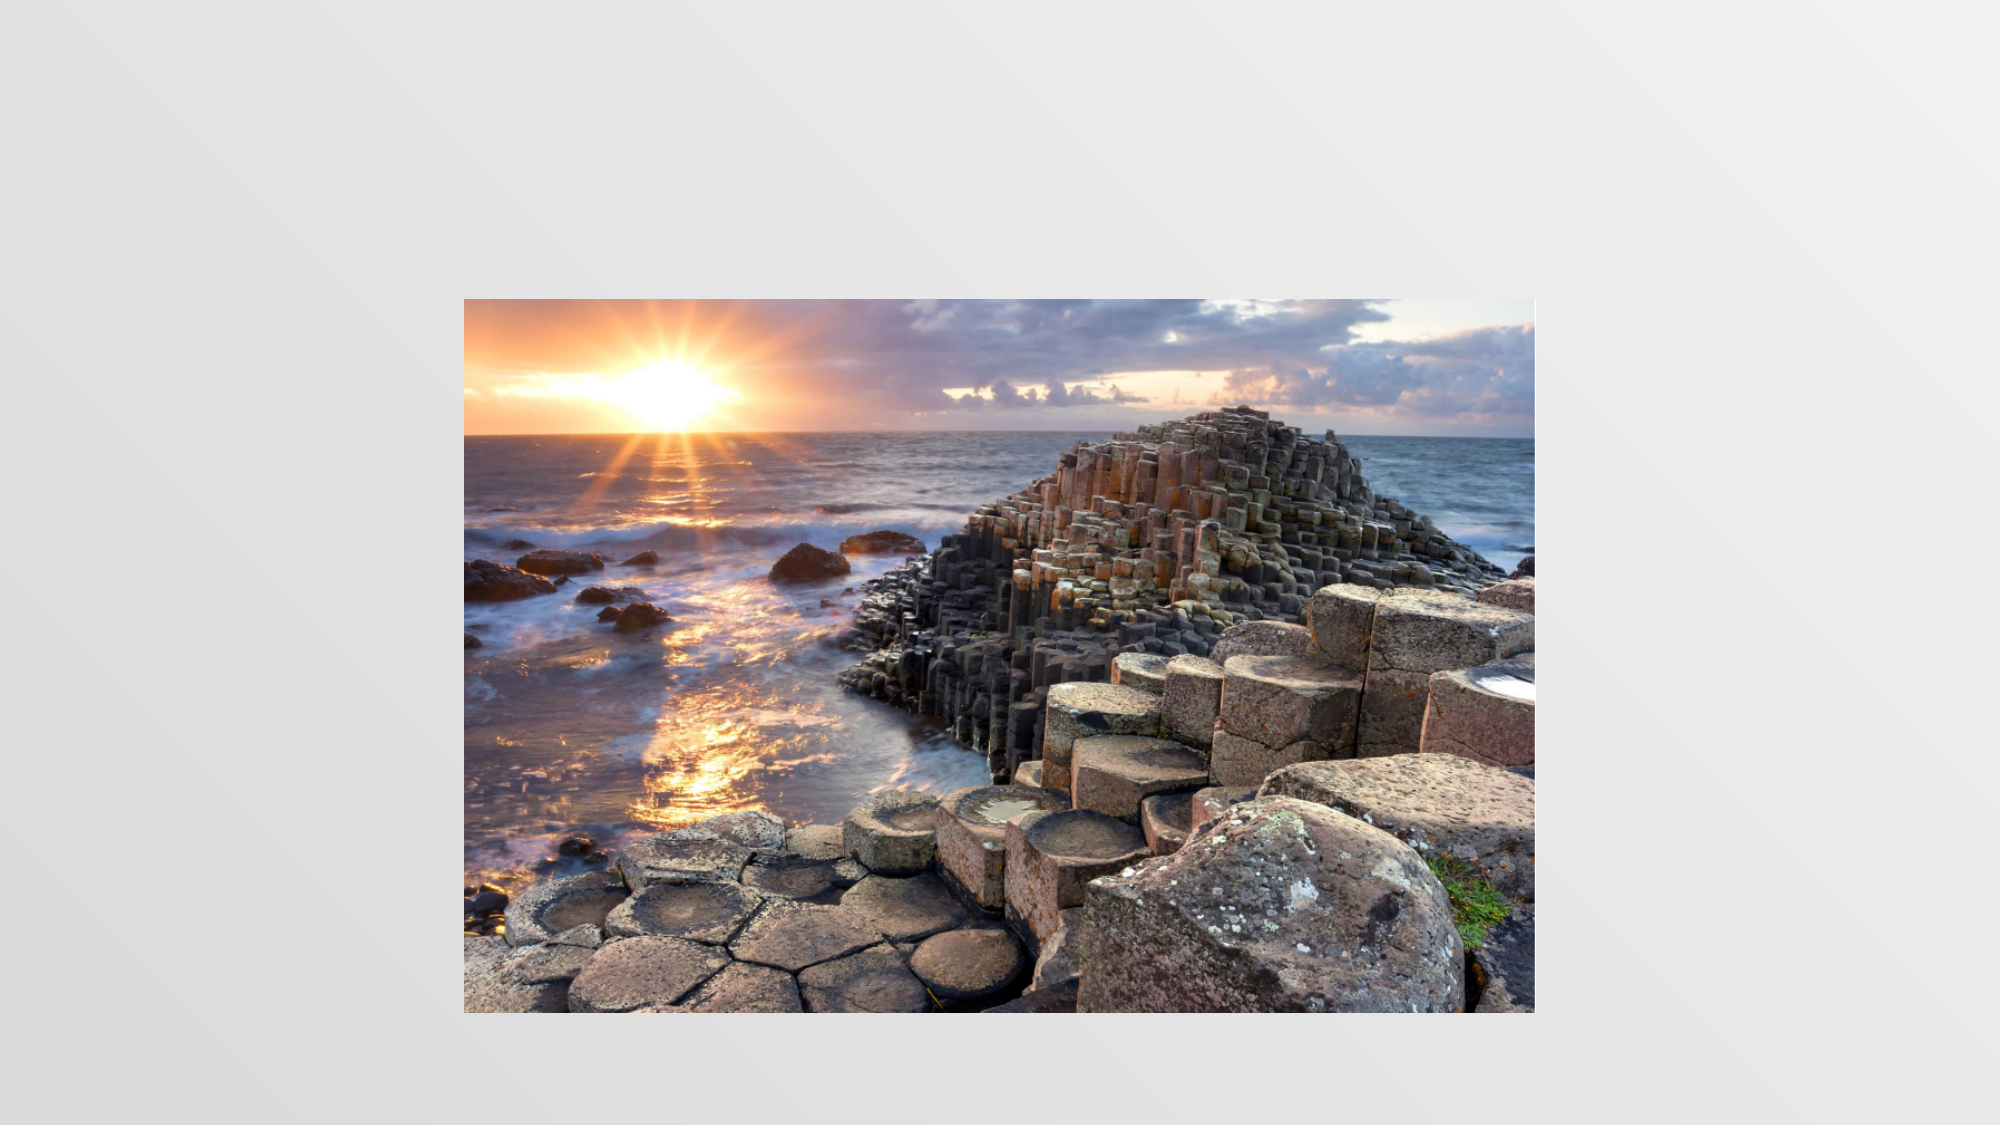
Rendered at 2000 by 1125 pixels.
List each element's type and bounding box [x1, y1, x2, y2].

list [464, 299, 1536, 1013]
